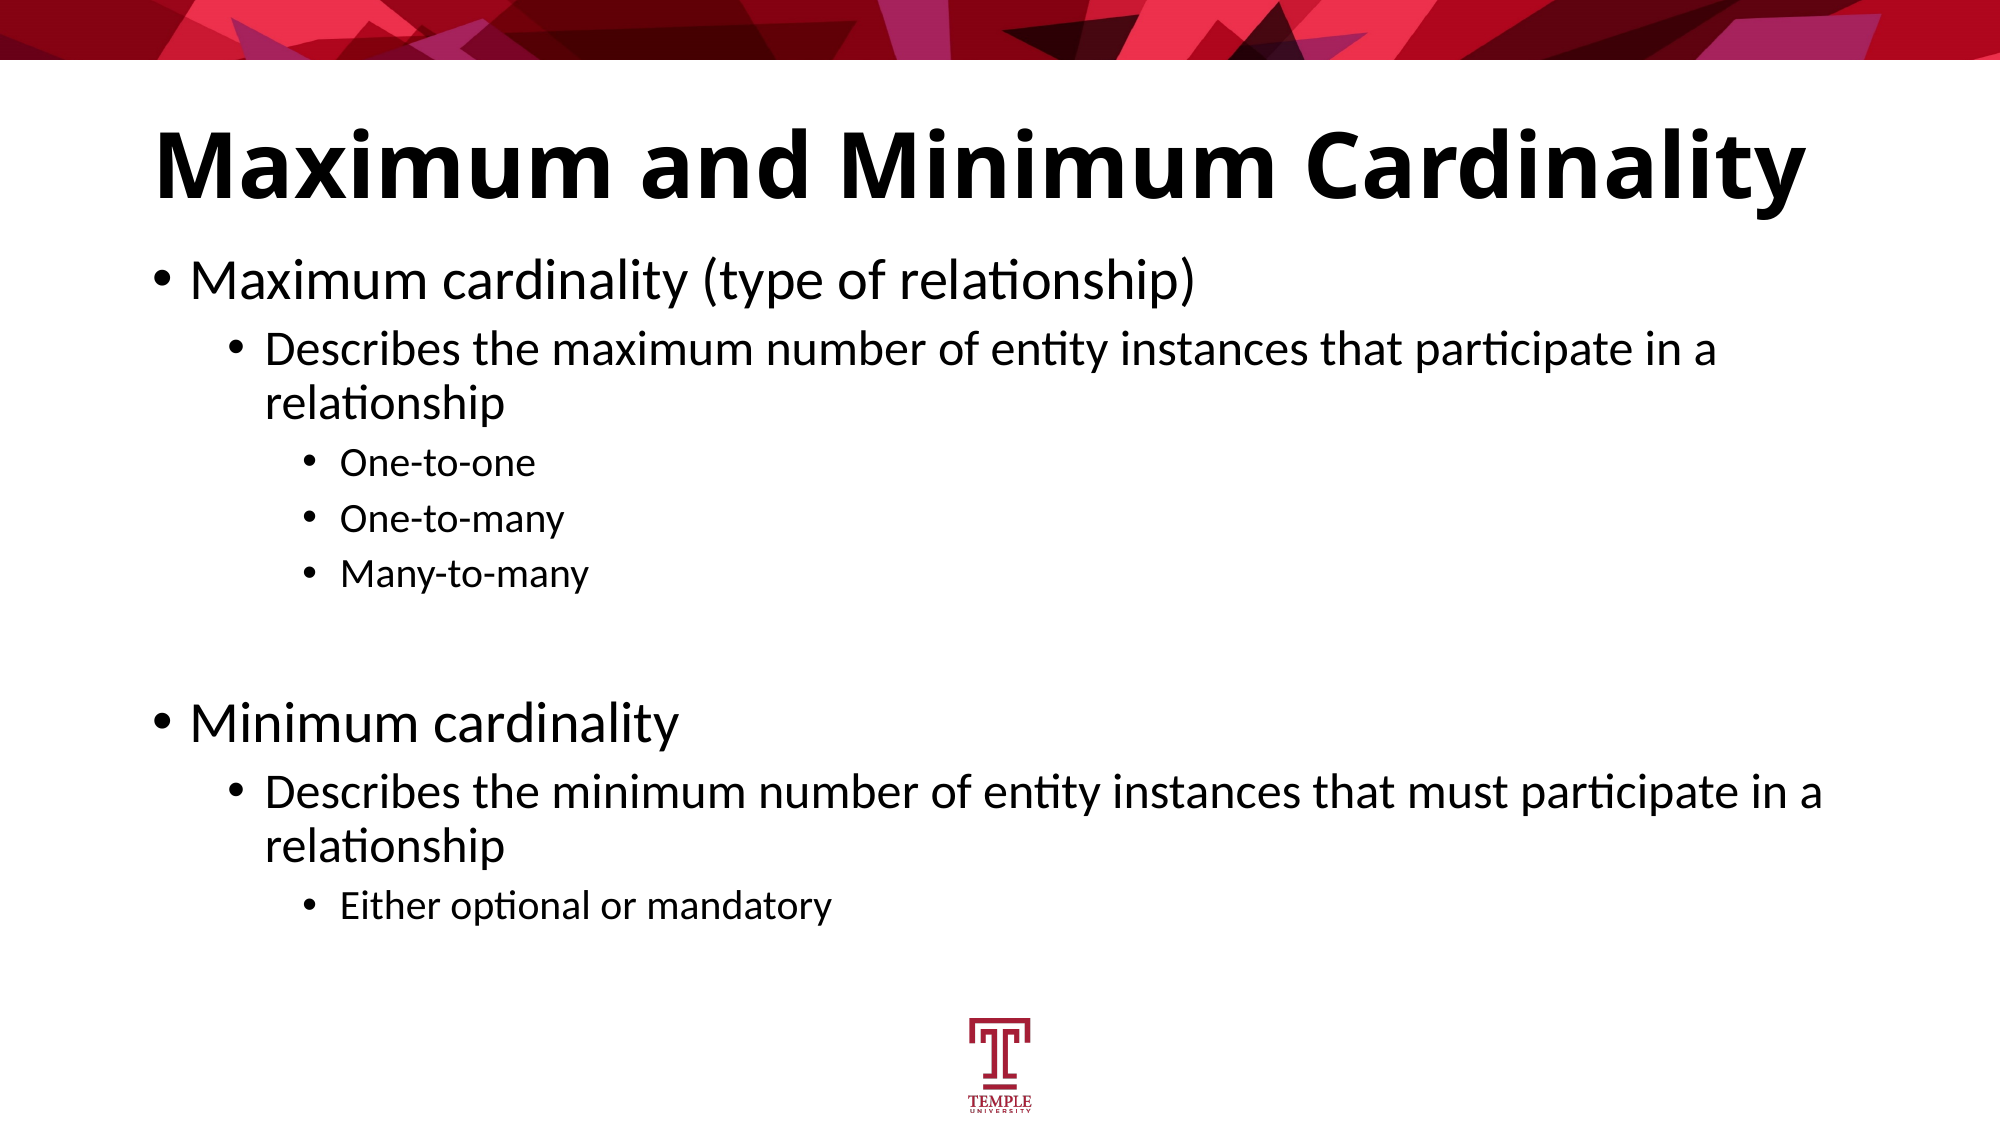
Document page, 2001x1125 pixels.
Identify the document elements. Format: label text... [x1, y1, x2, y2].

title Maximum and Minimum Cardinality [137, 60, 1863, 278]
picture [0, 0, 2000, 60]
picture [967, 1018, 1032, 1113]
list Maximum cardinality (type of relationship) Describes the maximum number of entity instances that participate in a relationship One-to-one One-to-many Many-to-many Minimum cardinality Describes the minimum number of entity instances that must participate in a relationship Either optional or mandatory [137, 278, 1863, 1085]
